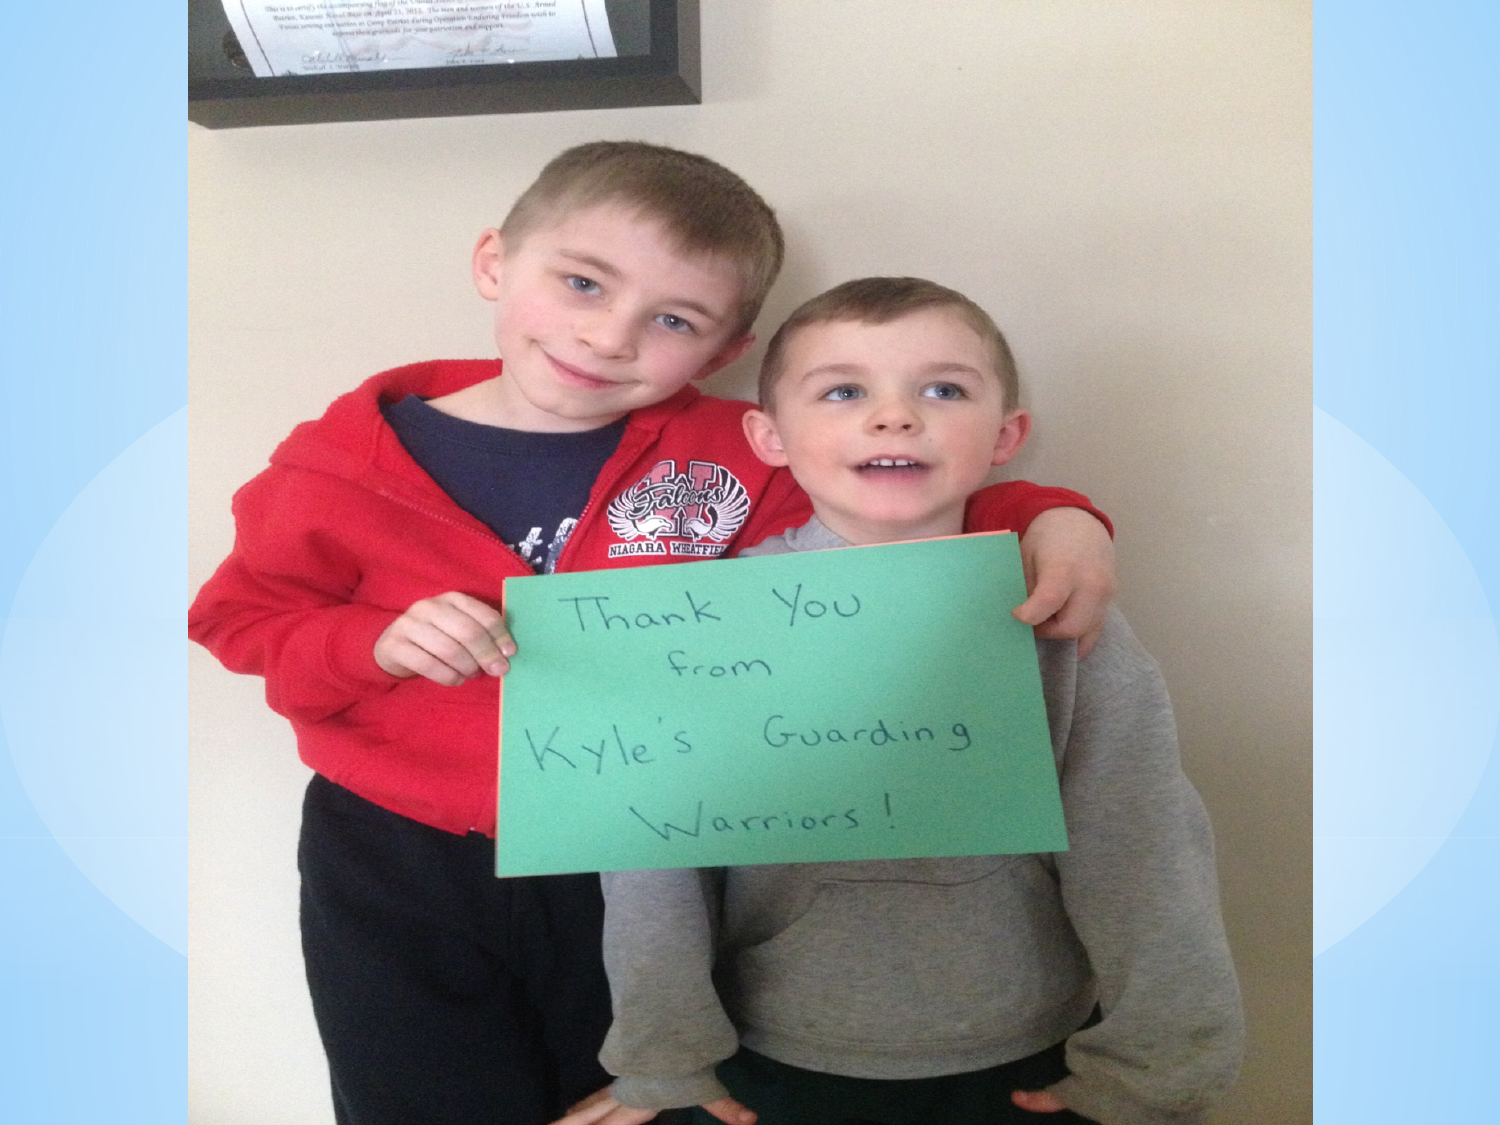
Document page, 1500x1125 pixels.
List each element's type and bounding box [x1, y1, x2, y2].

picture [187, 0, 1313, 1125]
